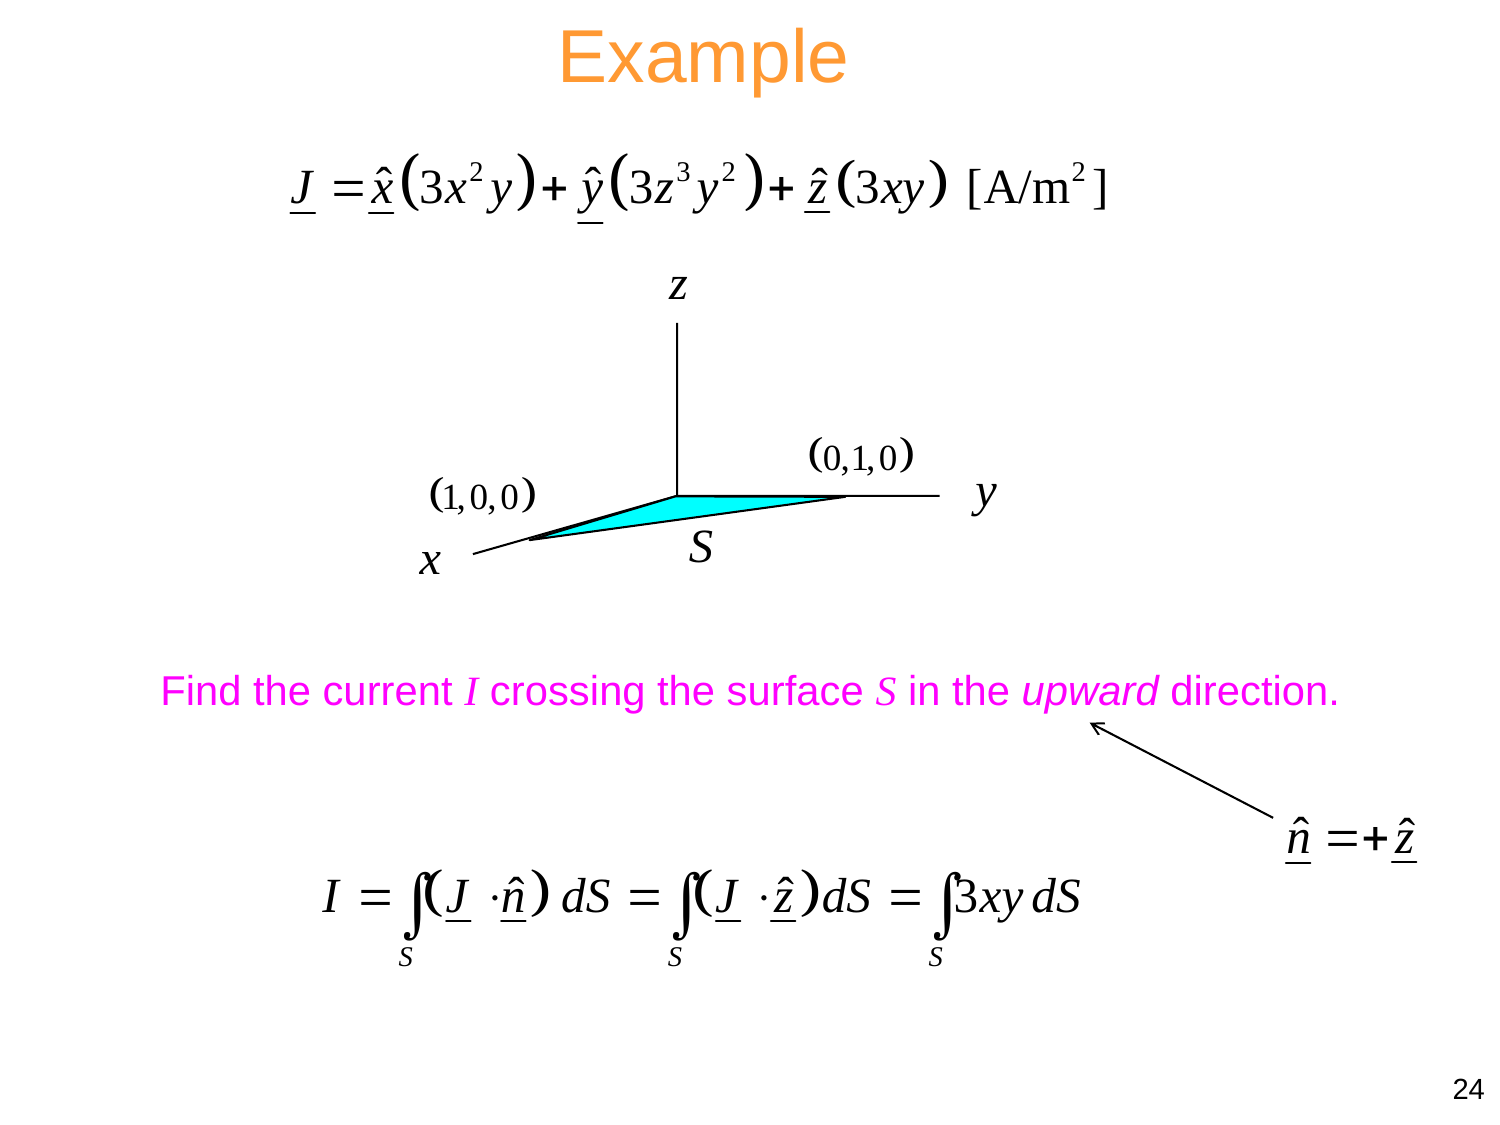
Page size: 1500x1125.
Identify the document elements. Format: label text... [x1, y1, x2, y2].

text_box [280, 146, 1117, 237]
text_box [409, 267, 1008, 587]
slide_number 24 [1187, 1050, 1500, 1125]
text_box Find the current I crossing the surface S in the upward direction. [145, 655, 1355, 721]
text_box Example [526, 0, 881, 106]
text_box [312, 851, 1092, 979]
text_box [1089, 722, 1274, 819]
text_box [1277, 808, 1426, 875]
